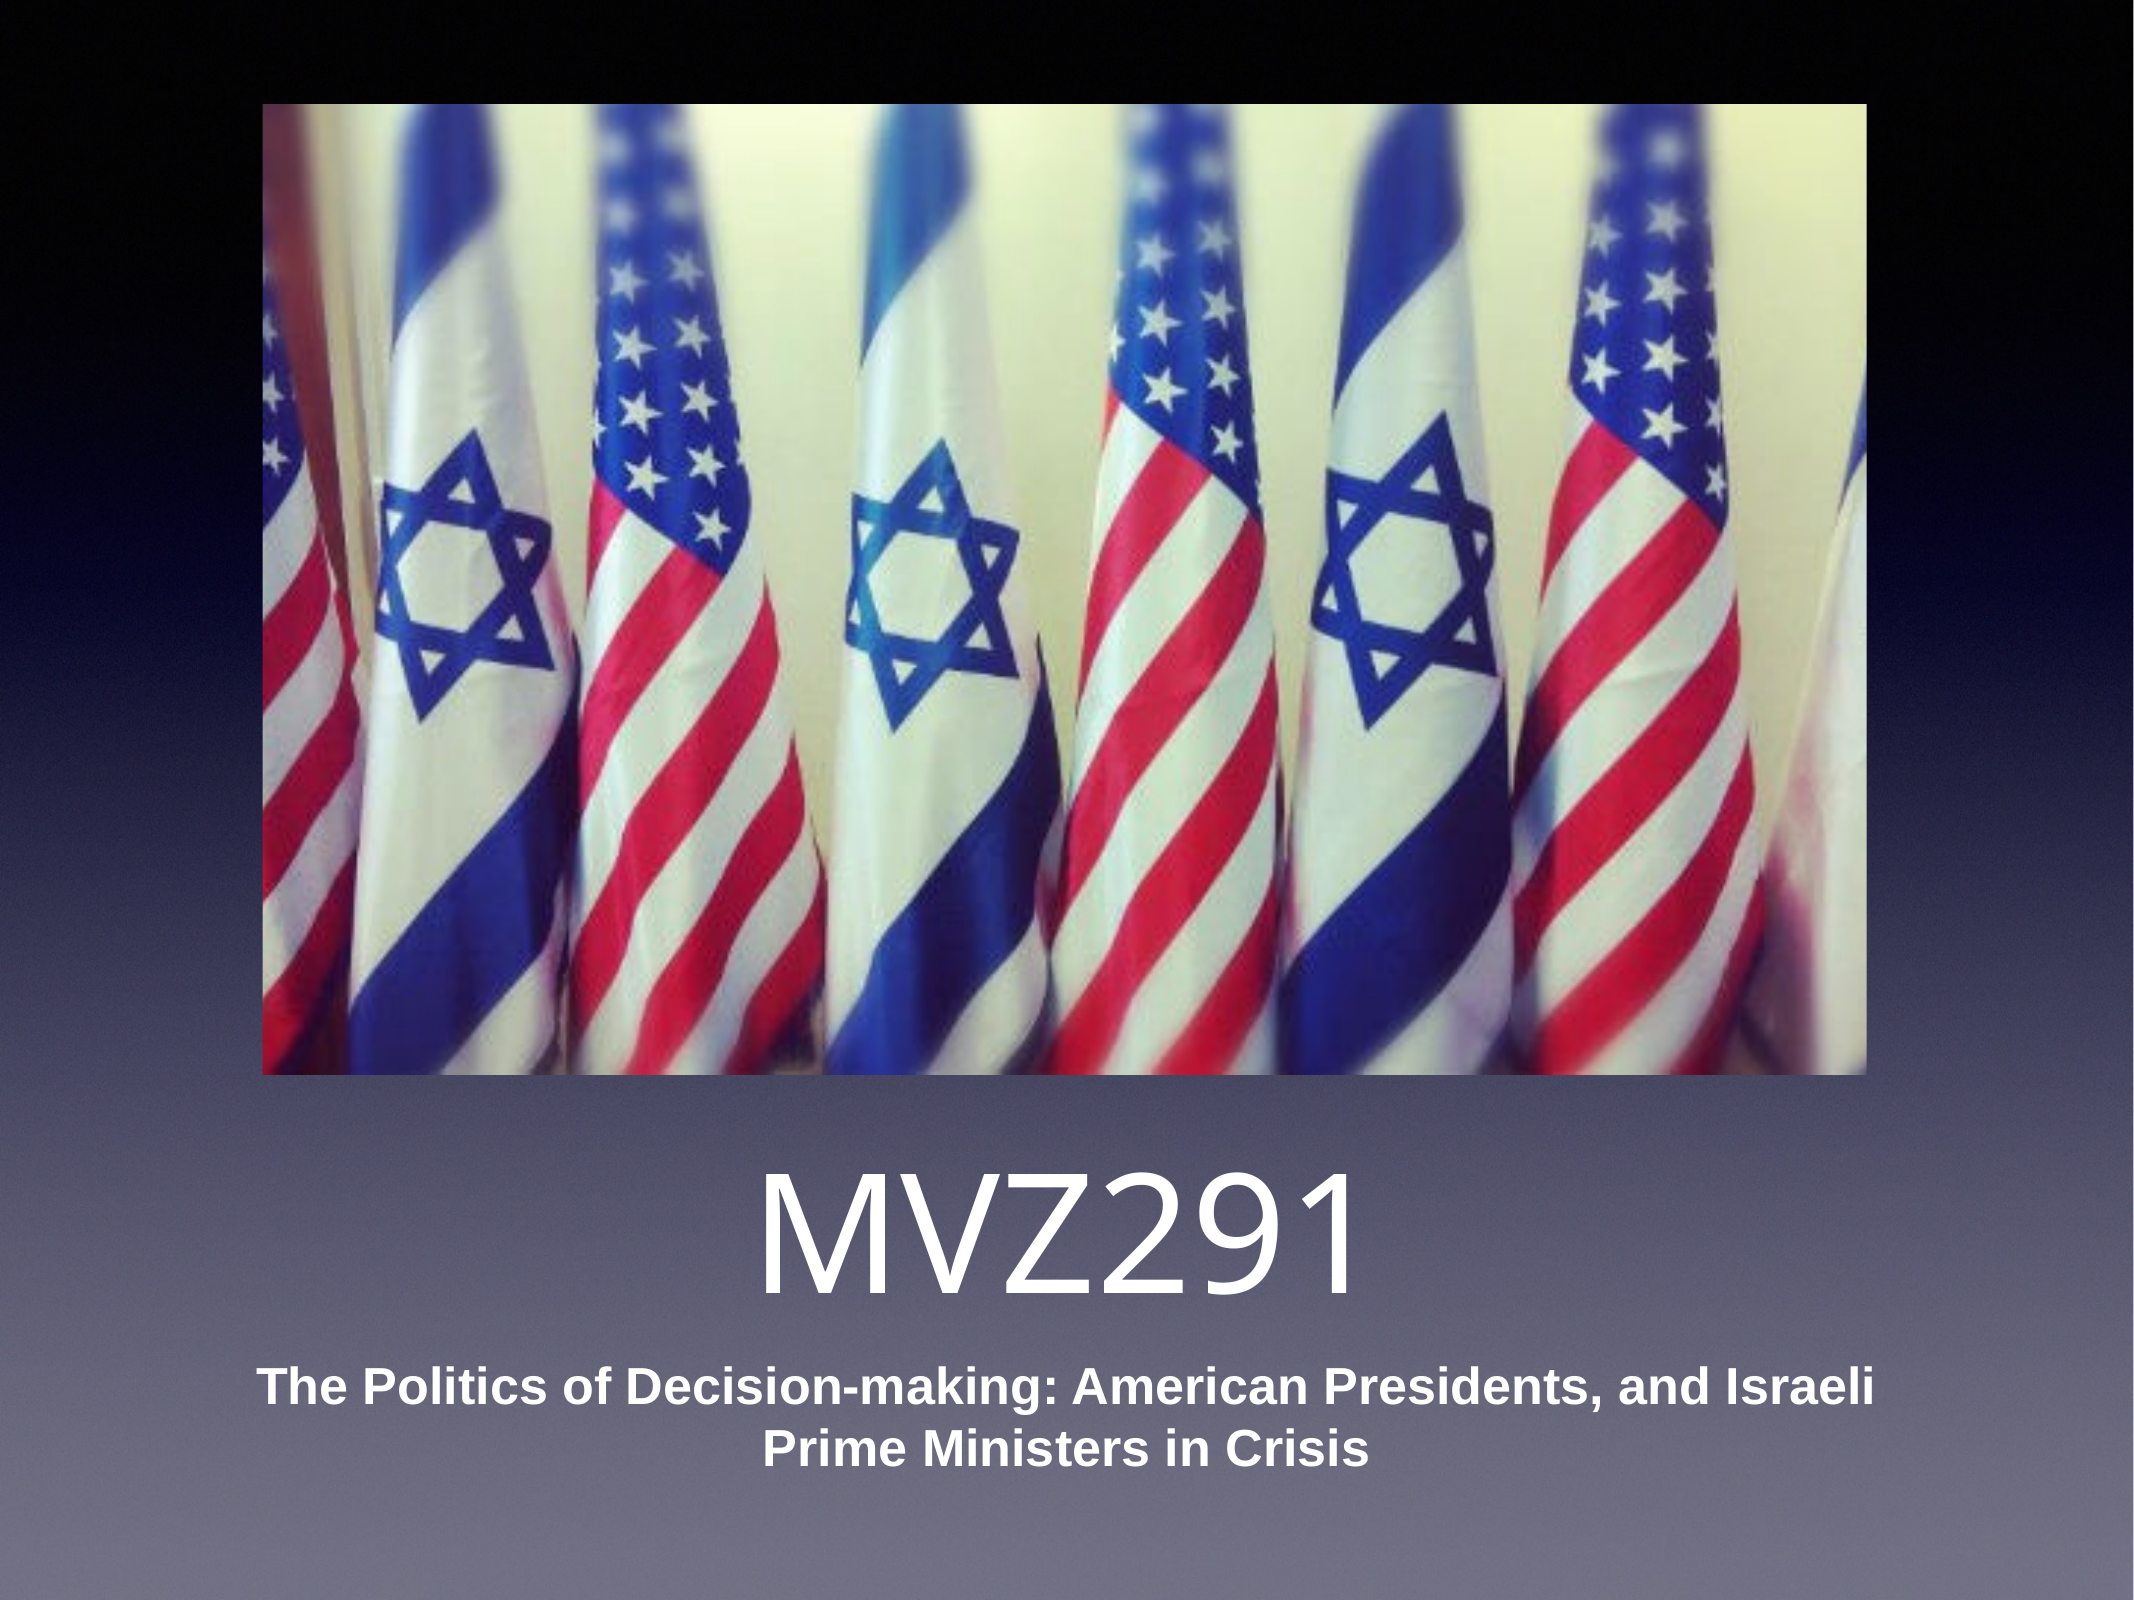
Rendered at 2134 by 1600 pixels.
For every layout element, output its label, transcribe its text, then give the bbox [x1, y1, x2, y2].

picture [0, 0, 2134, 1600]
title MVZ291 [207, 1101, 1926, 1336]
list The Politics of Decision-making: American Presidents, and Israeli Prime Ministers in Crisis [207, 1343, 1926, 1545]
